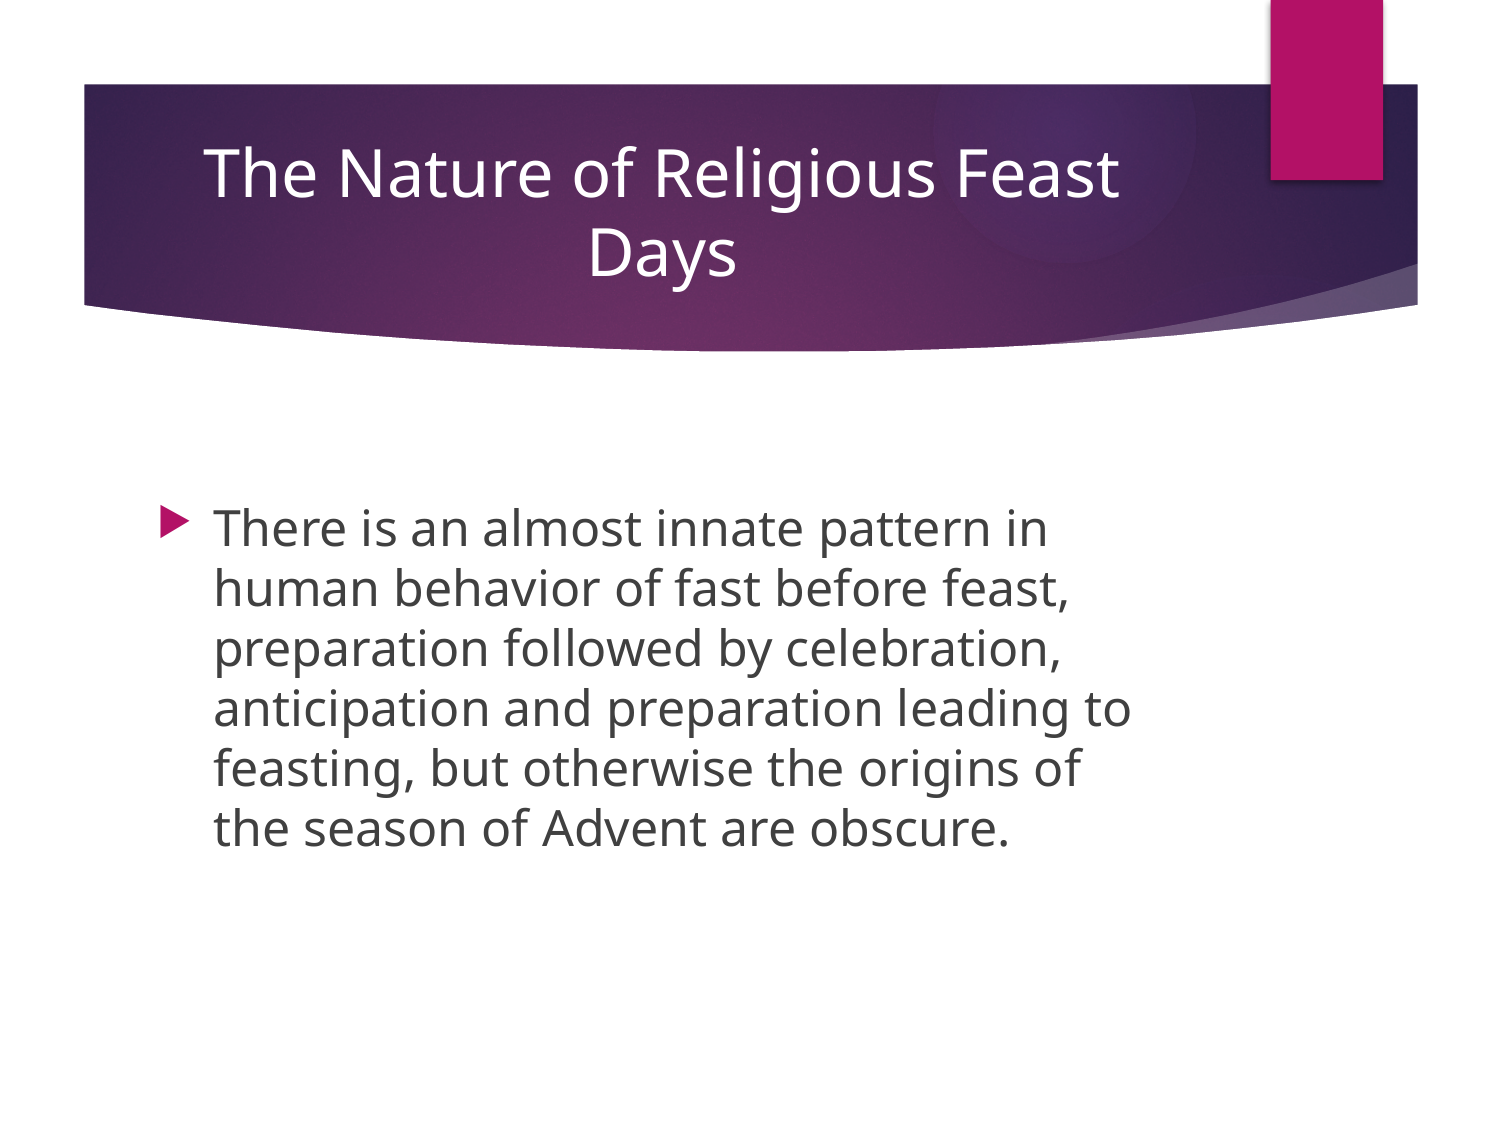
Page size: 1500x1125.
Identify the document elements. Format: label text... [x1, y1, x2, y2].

title The Nature of Religious Feast Days [142, 152, 1183, 269]
list There is an almost innate pattern in human behavior of fast before feast, preparation followed by celebration, anticipation and preparation leading to feasting, but otherwise the origins of the season of Advent are obscure. [141, 408, 1183, 988]
